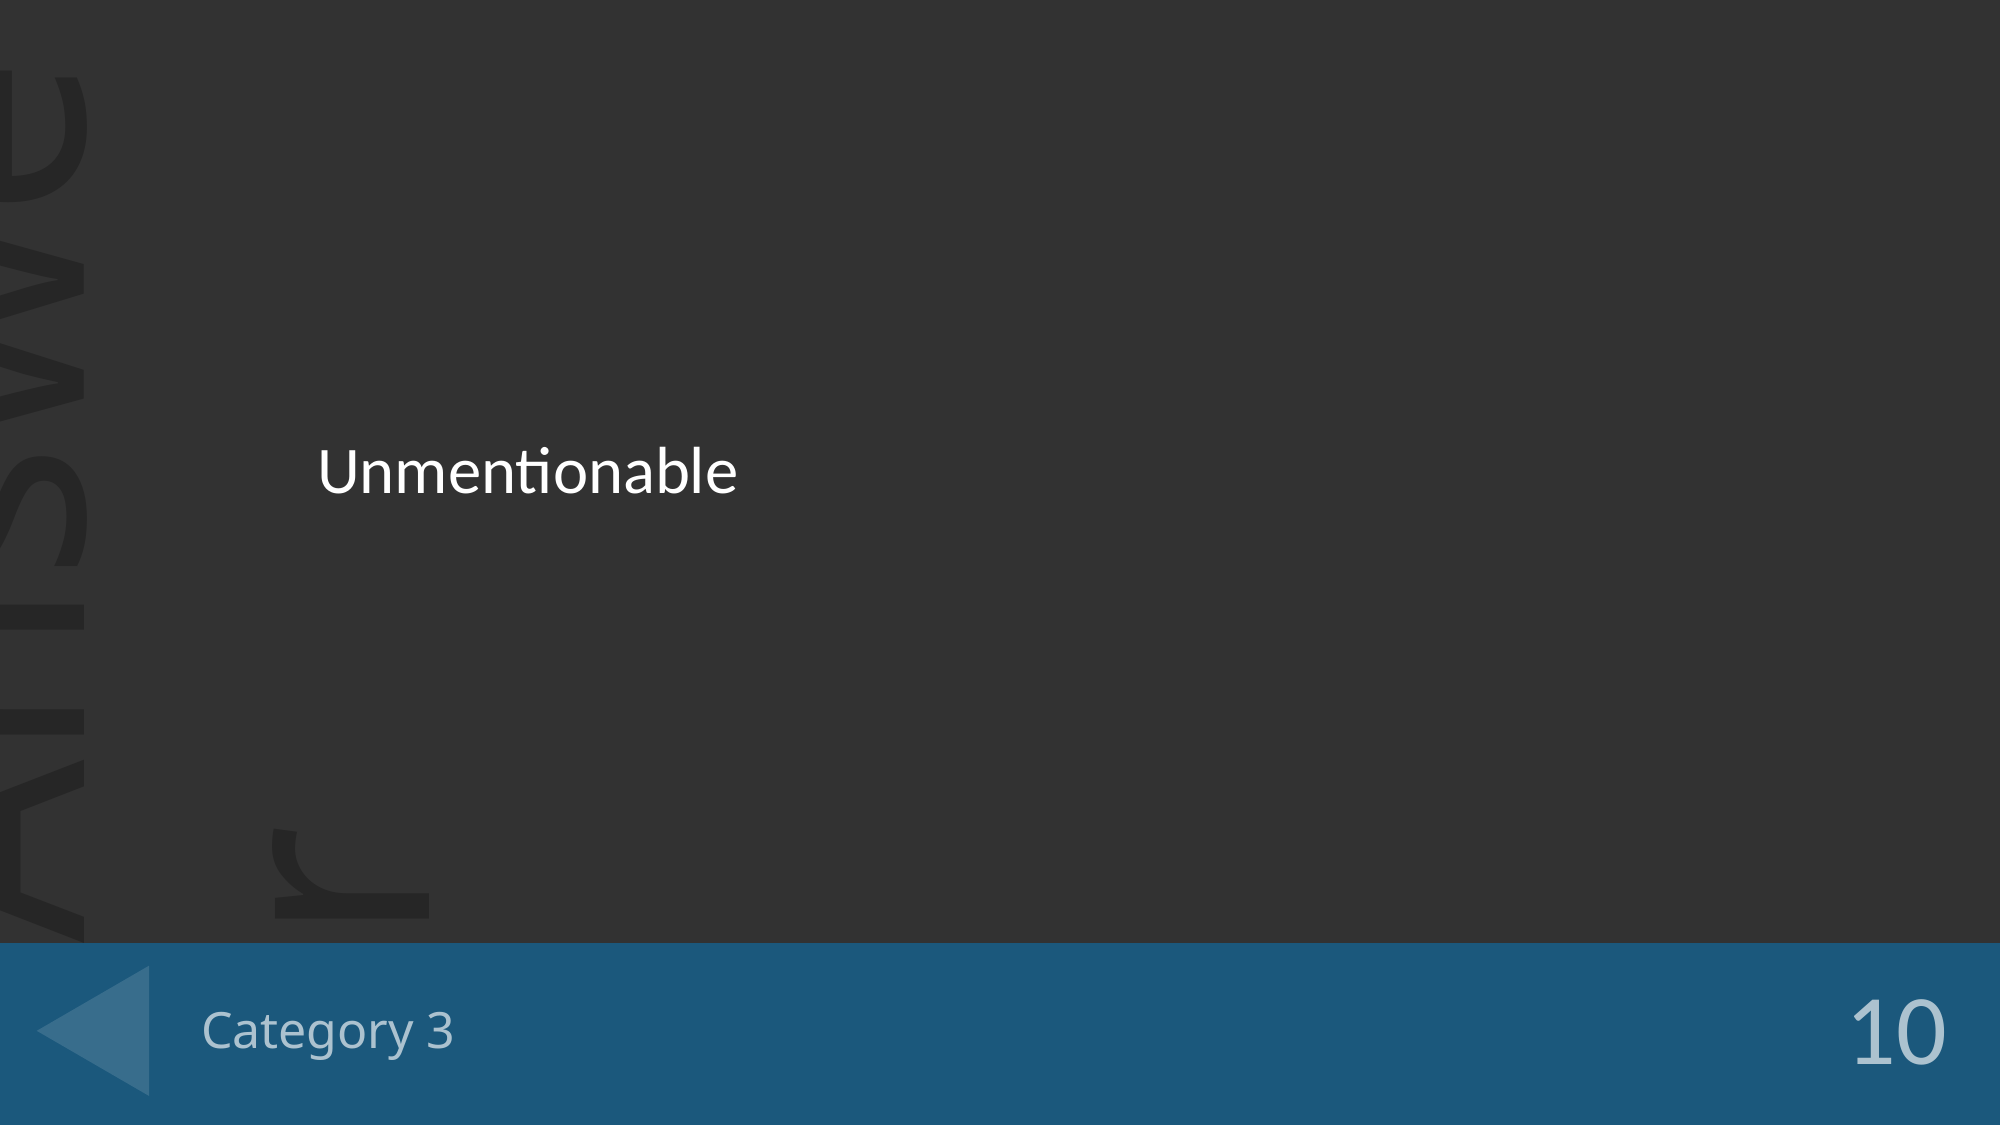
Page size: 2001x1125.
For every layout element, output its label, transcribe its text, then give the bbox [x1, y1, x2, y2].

title Category 3 [185, 967, 1494, 1097]
list 10 [1494, 967, 1963, 1097]
list Unmentionable [302, 307, 1760, 636]
